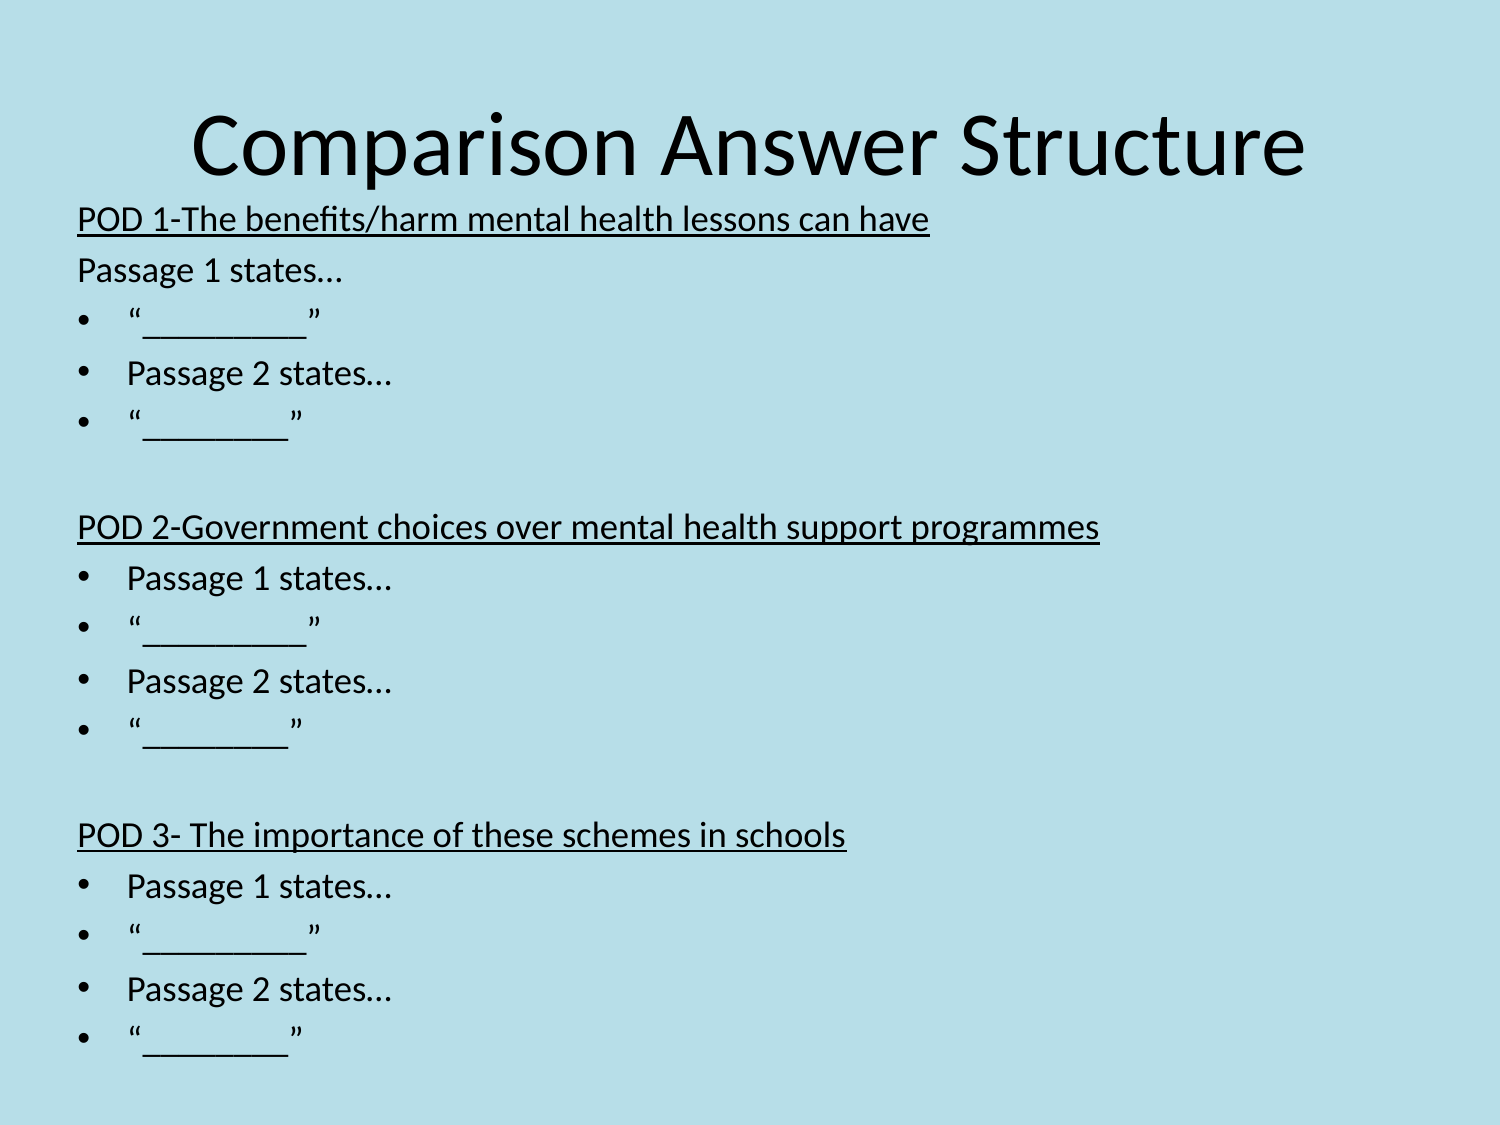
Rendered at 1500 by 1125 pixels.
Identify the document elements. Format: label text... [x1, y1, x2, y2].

list POD 1-The benefits/harm mental health lessons can have Passage 1 states… “_________” Passage 2 states… “________” POD 2-Government choices over mental health support programmes Passage 1 states… “_________” Passage 2 states… “________” POD 3- The importance of these schemes in schools Passage 1 states… “_________” Passage 2 states… “________” [62, 187, 1413, 1075]
title Comparison Answer Structure [75, 45, 1425, 233]
